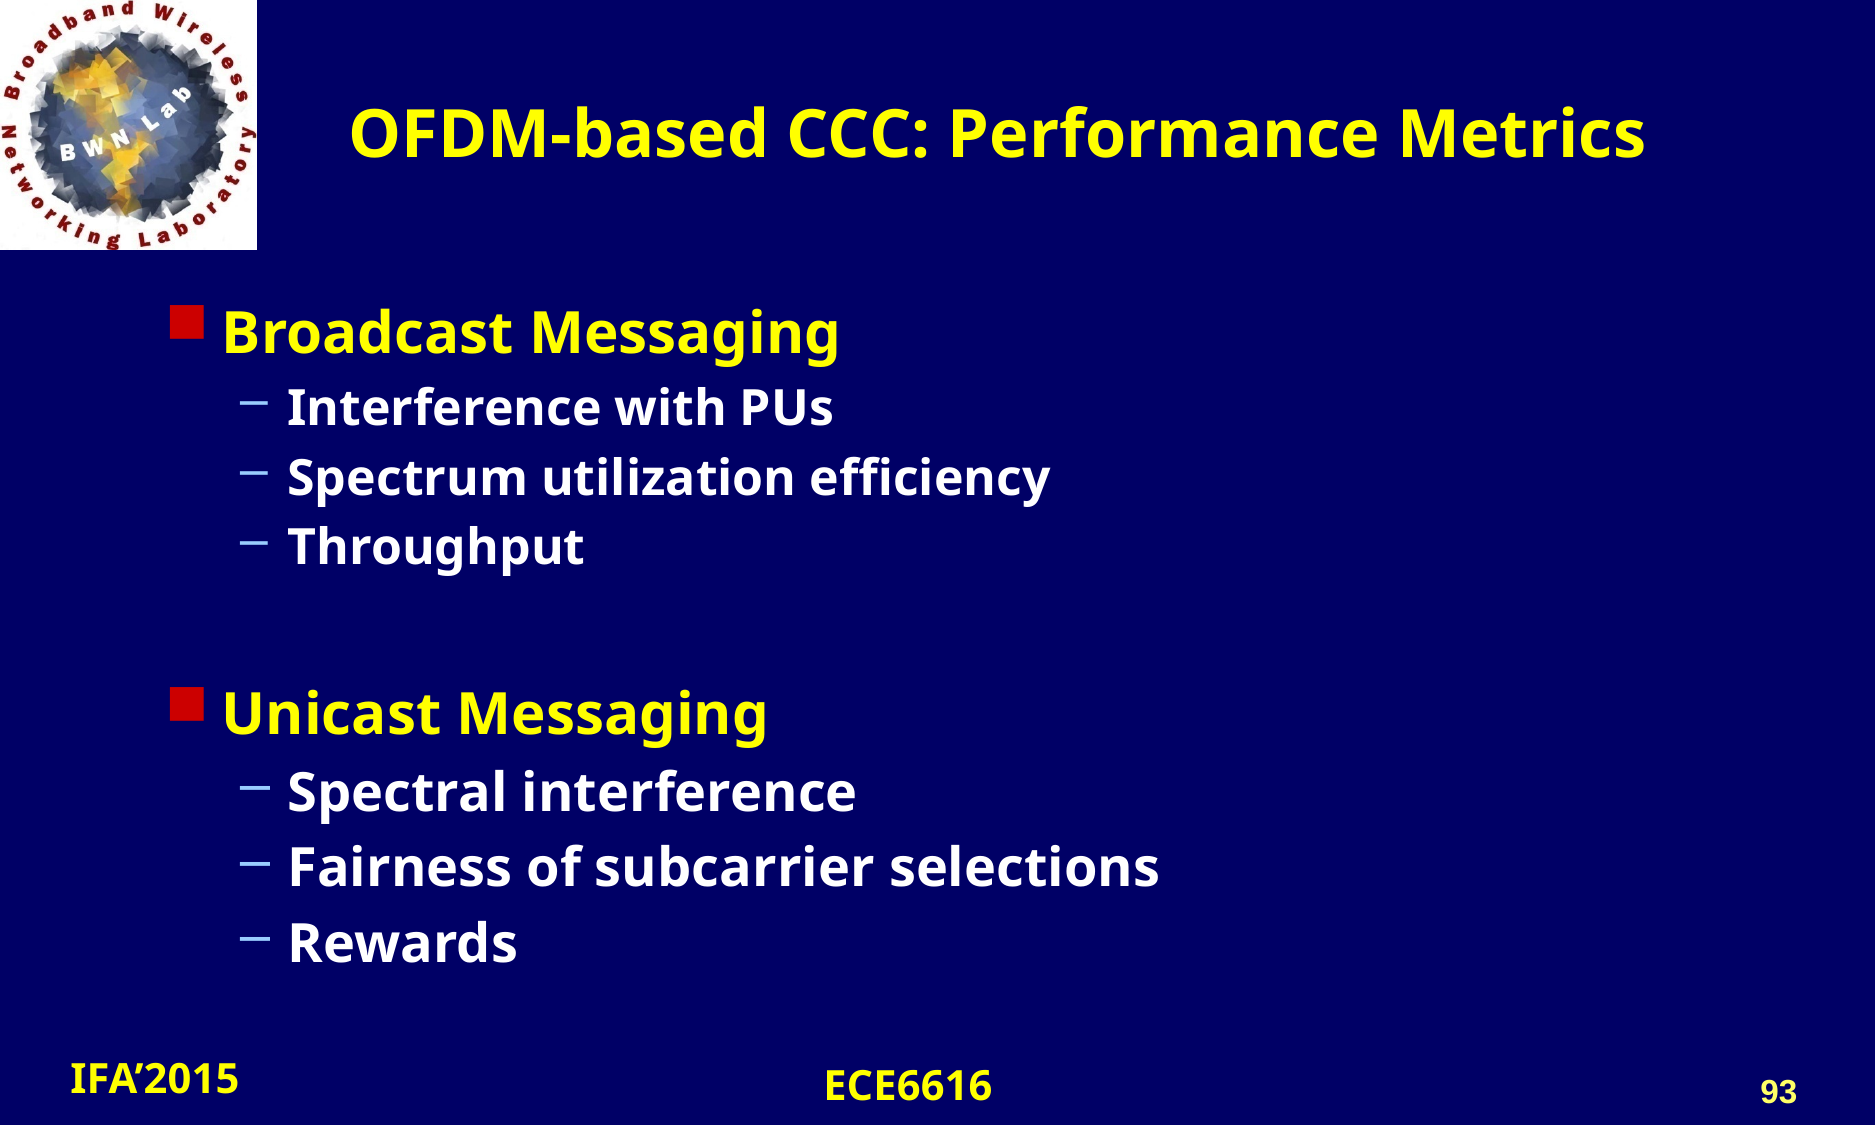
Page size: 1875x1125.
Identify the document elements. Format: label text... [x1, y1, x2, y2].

picture [0, 0, 257, 250]
title OFDM-based CCC: Performance Metrics [333, 62, 1813, 201]
slide_number 93 [1687, 1062, 1813, 1113]
list Broadcast Messaging Interference with PUs Spectrum utilization efficiency Throughput Unicast Messaging Spectral interference Fairness of subcarrier selections Rewards [150, 287, 1745, 1063]
